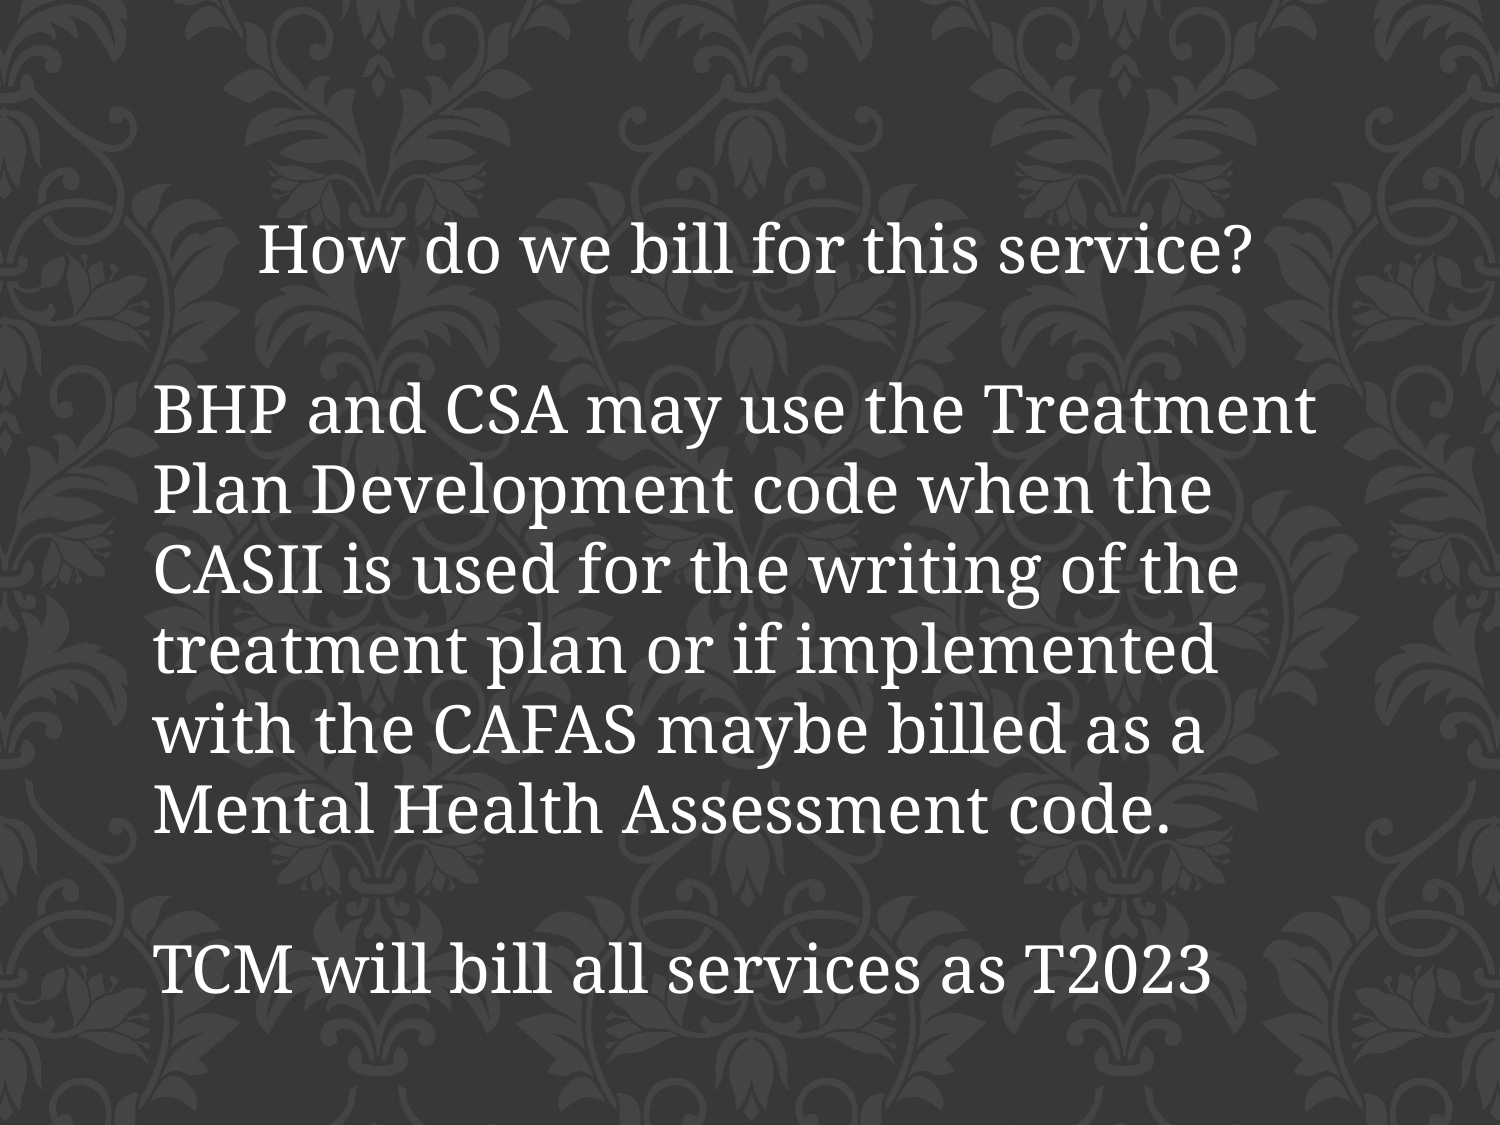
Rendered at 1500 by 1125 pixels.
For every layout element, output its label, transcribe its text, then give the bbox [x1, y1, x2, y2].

text_box How do we bill for this service? BHP and CSA may use the Treatment Plan Development code when the CASII is used for the writing of the treatment plan or if implemented with the CAFAS maybe billed as a Mental Health Assessment code. TCM will bill all services as T2023 [137, 199, 1375, 1015]
